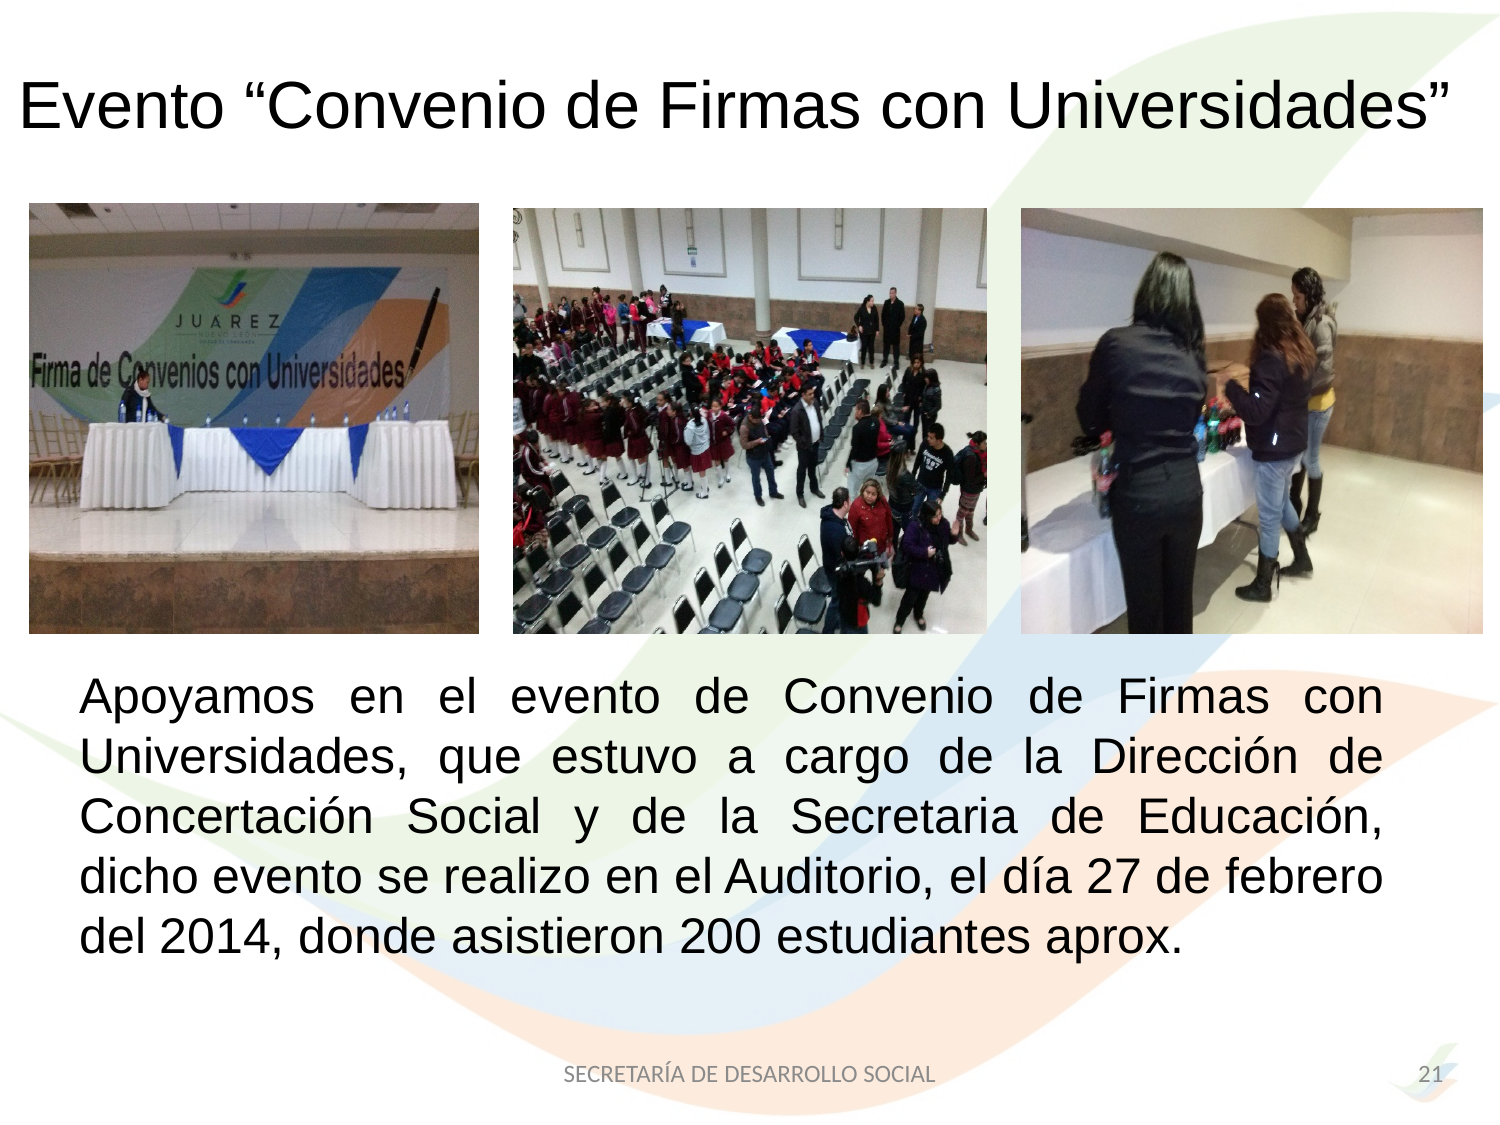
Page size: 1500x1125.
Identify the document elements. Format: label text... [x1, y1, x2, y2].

picture [29, 203, 479, 634]
text_box 21 [1387, 1042, 1459, 1103]
text_box Evento “Convenio de Firmas con Universidades” [0, 54, 1471, 150]
picture [1021, 207, 1483, 634]
picture [513, 207, 987, 634]
list [29, 255, 1459, 1094]
footer SECRETARÍA DE DESARROLLO SOCIAL [512, 1042, 988, 1103]
text_box Apoyamos en el evento de Convenio de Firmas con Universidades, que estuvo a cargo de la Dirección de Concertación Social y de la Secretaria de Educación, dicho evento se realizo en el Auditorio, el día 27 de febrero del 2014, donde asistieron 200 estudiantes aprox. [64, 656, 1400, 1031]
